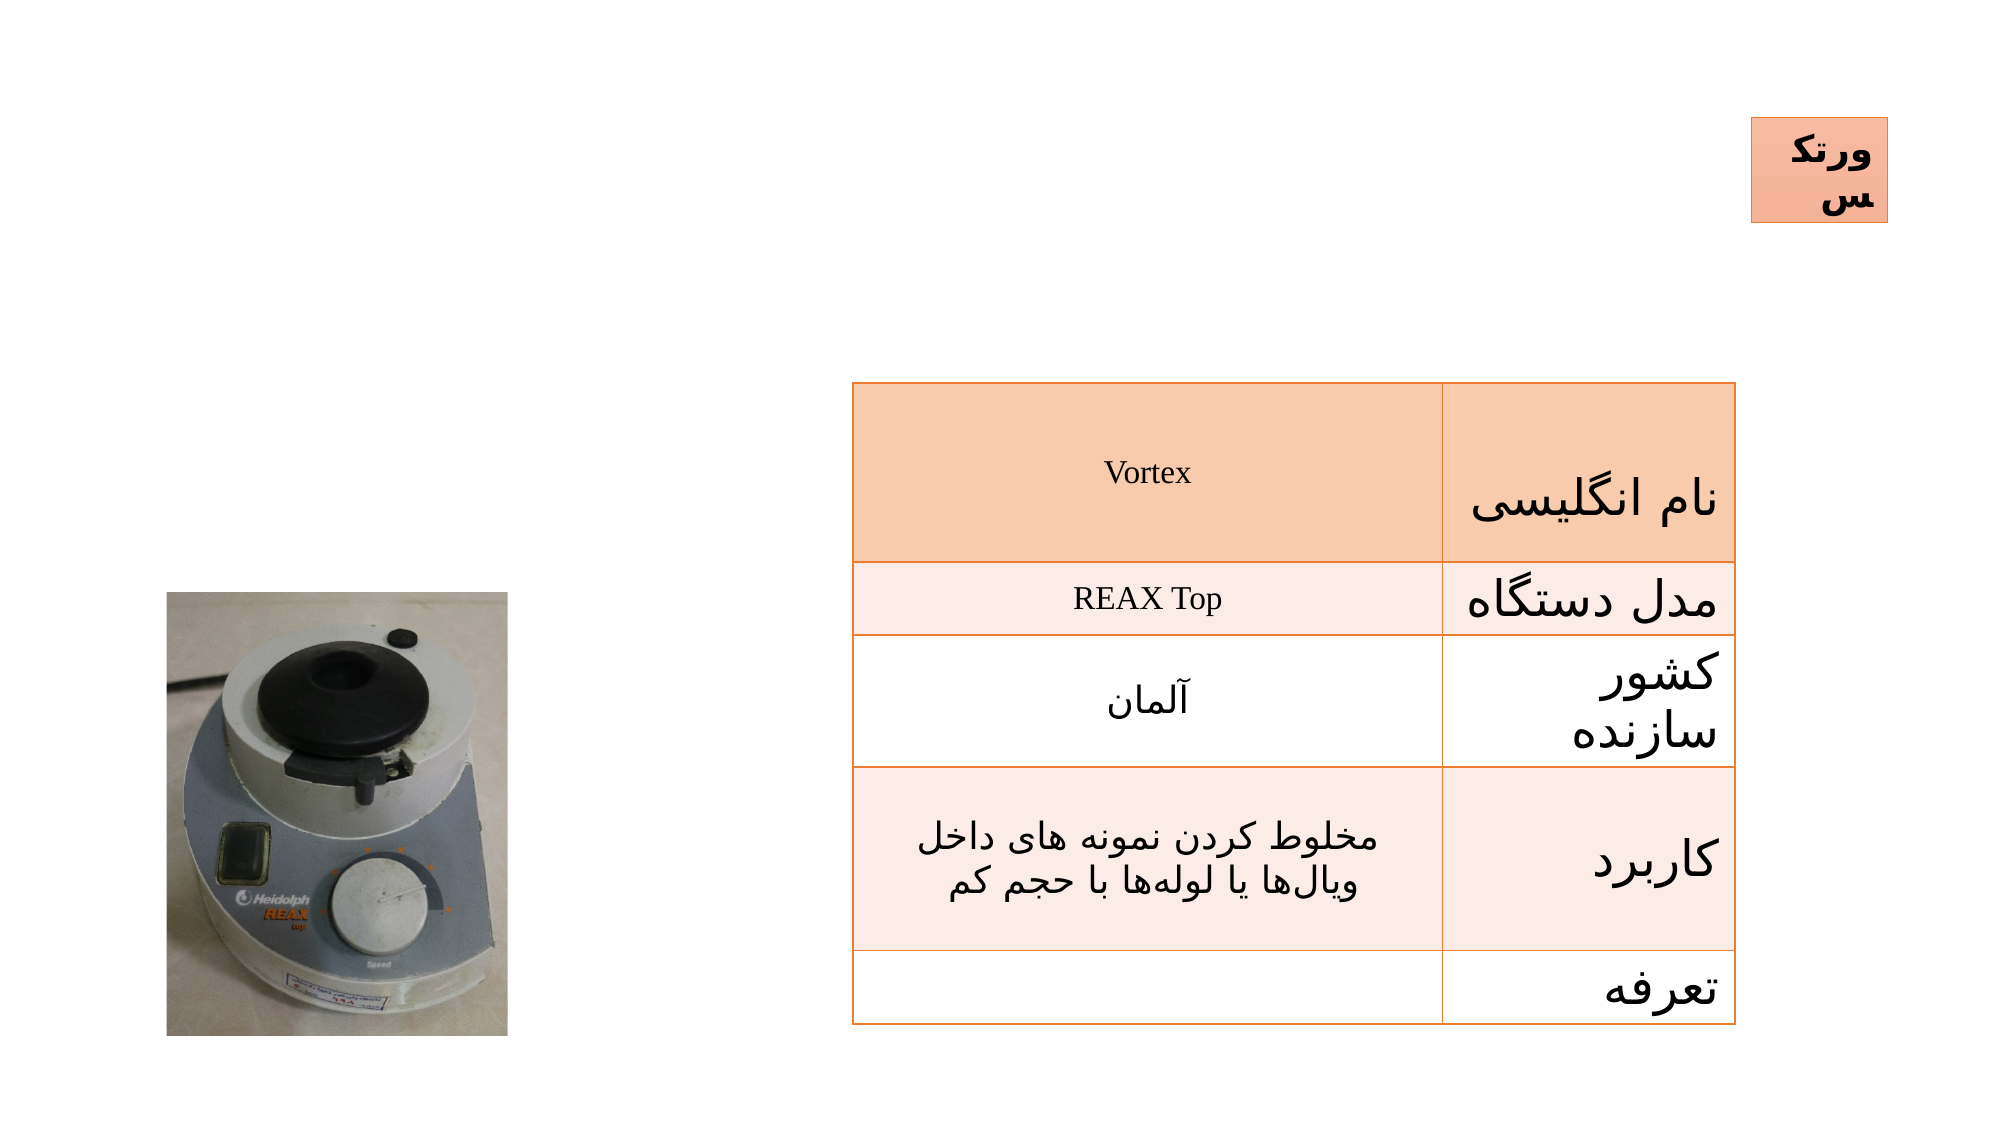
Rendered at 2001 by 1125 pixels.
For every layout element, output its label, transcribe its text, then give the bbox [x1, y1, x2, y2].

table_header Vortex [854, 384, 1442, 561]
table_cell تعرفه [1443, 951, 1734, 1023]
table_cell کشور سازنده [1443, 636, 1734, 766]
text_box ورتکس [1751, 117, 1888, 223]
table_cell REAX Top [854, 563, 1442, 634]
table_cell مدل دستگاه [1443, 563, 1734, 634]
table_cell کاربرد [1443, 768, 1734, 950]
table_cell [854, 951, 1442, 1023]
table_header نام انگلیسی [1443, 384, 1734, 561]
table_cell آلمان [854, 636, 1442, 766]
table_cell مخلوط کردن نمونه های داخل ویال‌ها یا لوله‌ها با حجم کم [854, 768, 1442, 950]
picture [166, 592, 508, 1036]
